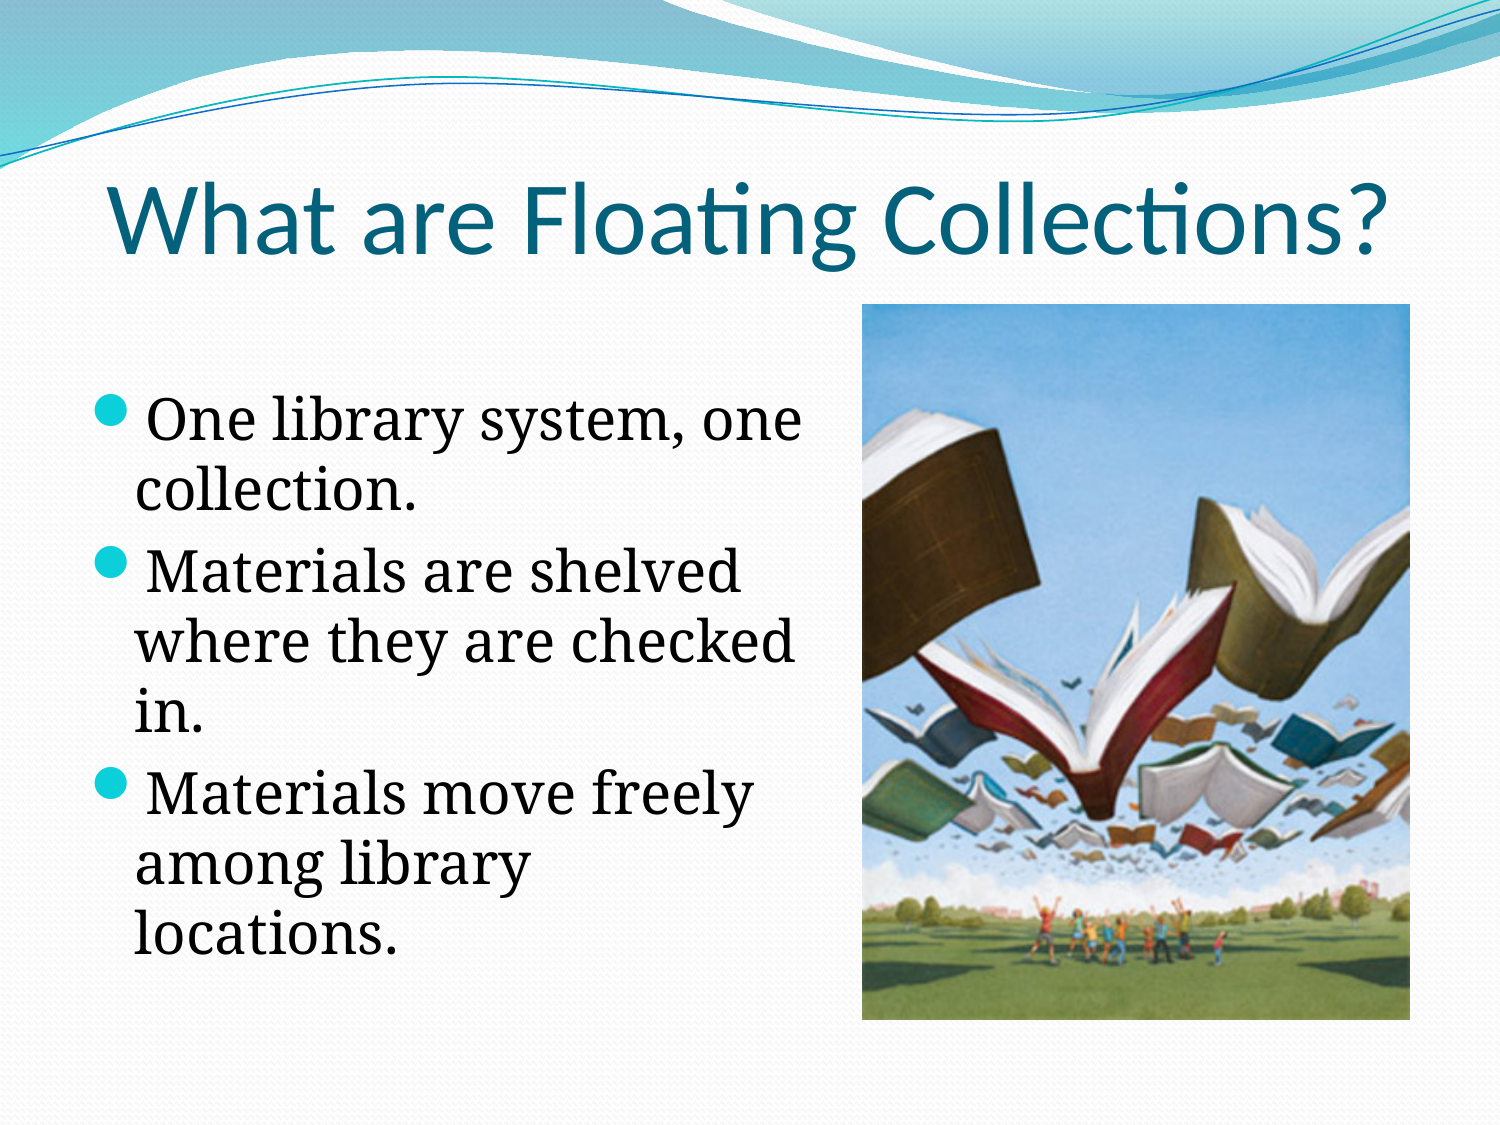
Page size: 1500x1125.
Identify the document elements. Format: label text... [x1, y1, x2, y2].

list One library system, one collection. Materials are shelved where they are checked in. Materials move freely among library locations. [75, 375, 825, 888]
title What are Floating Collections? [75, 87, 1425, 275]
picture [862, 303, 1410, 1020]
